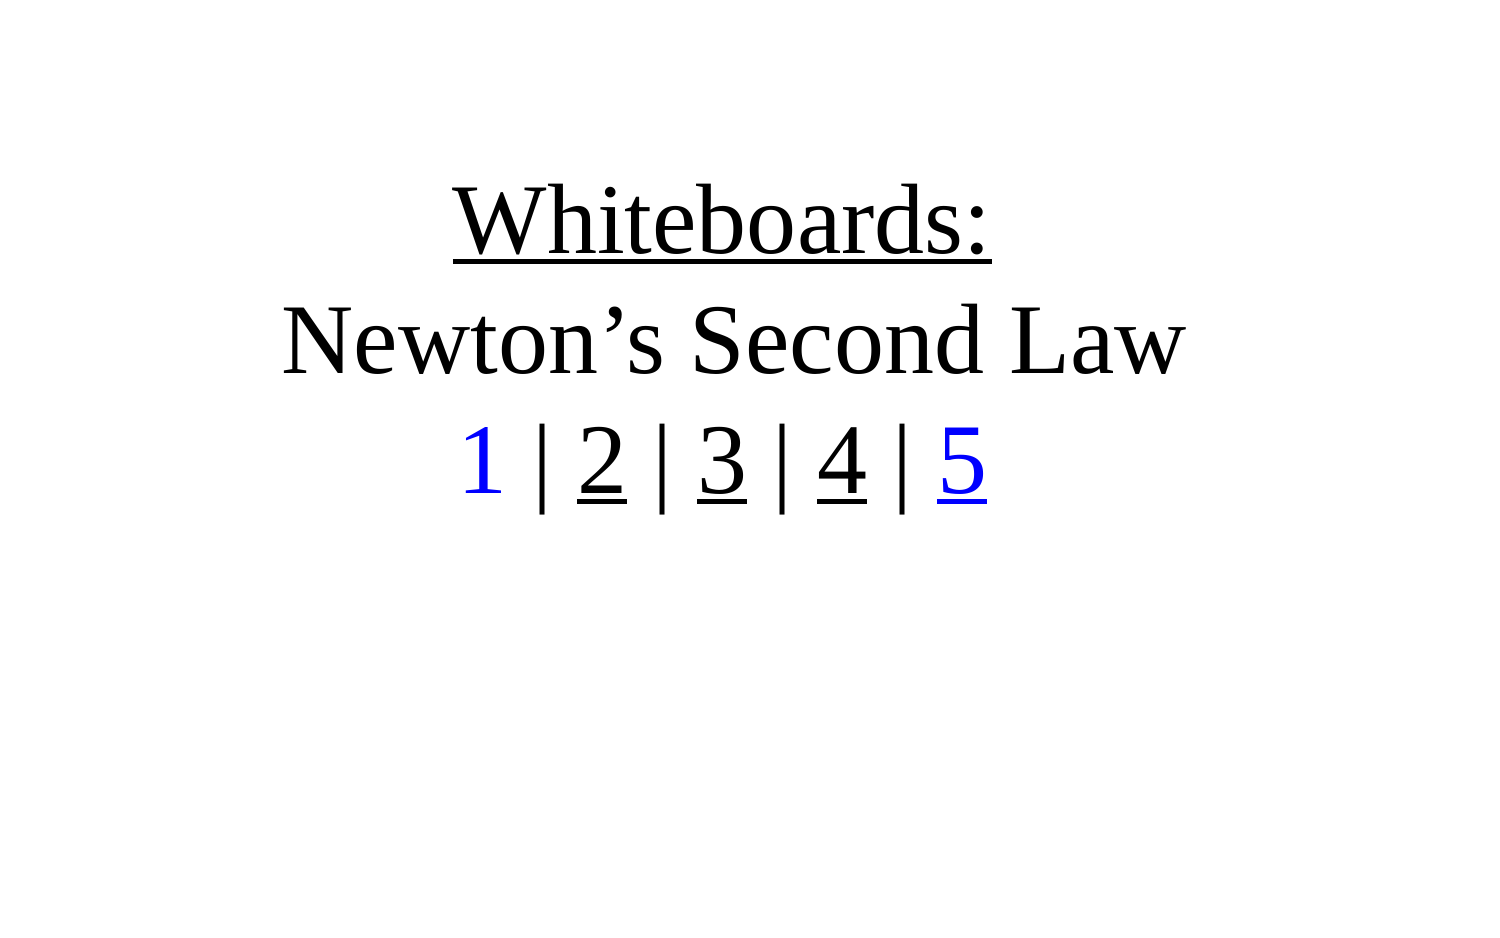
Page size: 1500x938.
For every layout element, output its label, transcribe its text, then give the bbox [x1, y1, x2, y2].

text_box Whiteboards: Newton’s Second Law 1 | 2 | 3 | 4 | 5 [242, 145, 1203, 521]
